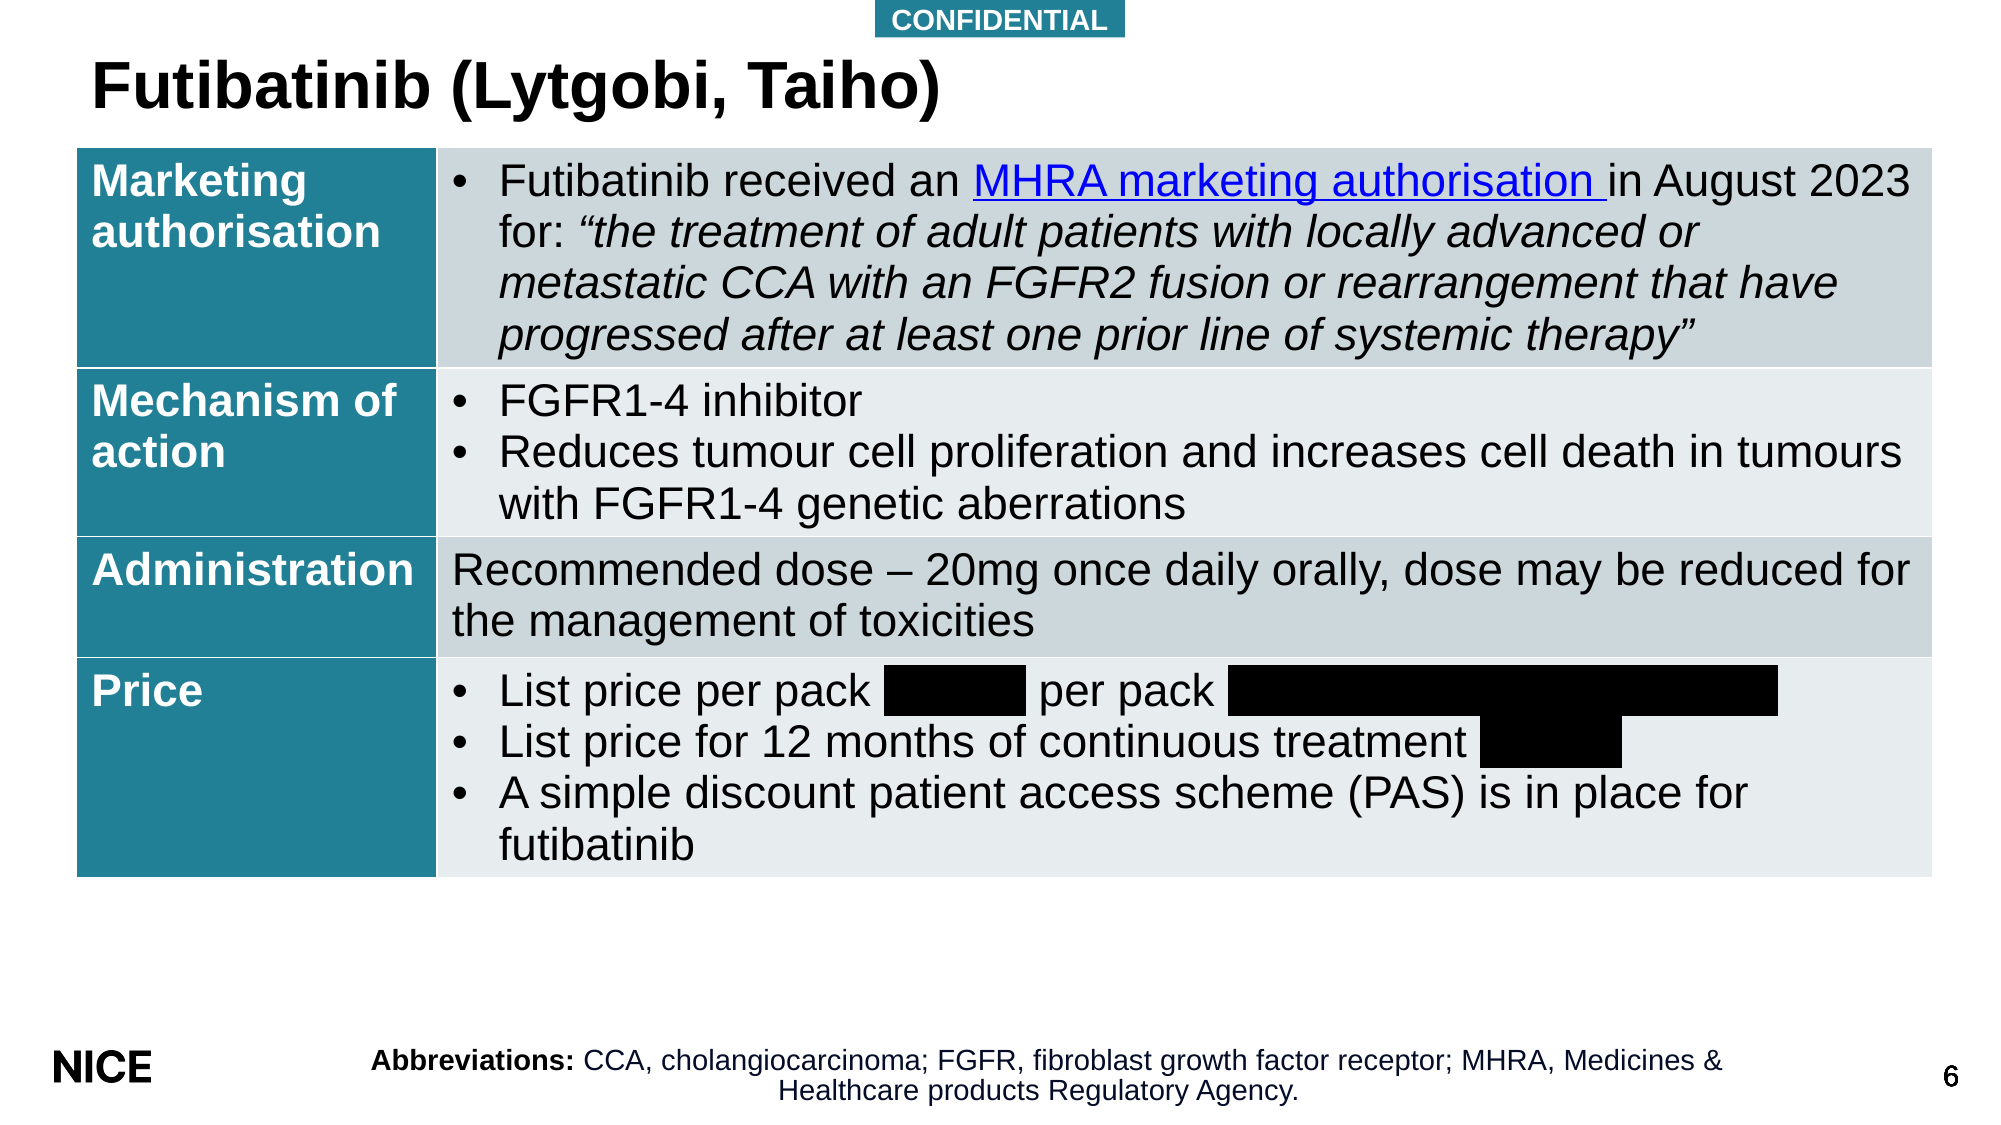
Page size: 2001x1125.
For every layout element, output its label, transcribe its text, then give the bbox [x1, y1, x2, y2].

picture [54, 1050, 151, 1083]
text_box Abbreviations: CCA, cholangiocarcinoma; FGFR, fibroblast growth factor receptor; MHRA, Medicines & Healthcare products Regulatory Agency. [318, 1039, 1777, 1125]
table_cell Mechanism of action [77, 369, 436, 536]
text_box CONFIDENTIAL [874, 0, 1126, 38]
table_cell FGFR1-4 inhibitor Reduces tumour cell proliferation and increases cell death in tumours with FGFR1-4 genetic aberrations [438, 369, 1932, 536]
table_cell Administration [77, 537, 436, 657]
table_cell List price per pack ******** per pack ******************************* List price for 12 months of continuous treatment ******** A simple discount patient access scheme (PAS) is in place for futibatinib [438, 658, 1932, 877]
table_header Marketing authorisation [77, 148, 436, 367]
title Futibatinib (Lytgobi, Taiho) [76, 43, 1923, 141]
table_cell Price [77, 658, 436, 877]
table_cell Recommended dose – 20mg once daily orally, dose may be reduced for the management of toxicities [438, 537, 1932, 657]
table_header Futibatinib received an MHRA marketing authorisation in August 2023 for: “the treatment of adult patients with locally advanced or metastatic CCA with an FGFR2 fusion or rearrangement that have progressed after at least one prior line of systemic therapy” [438, 148, 1932, 367]
